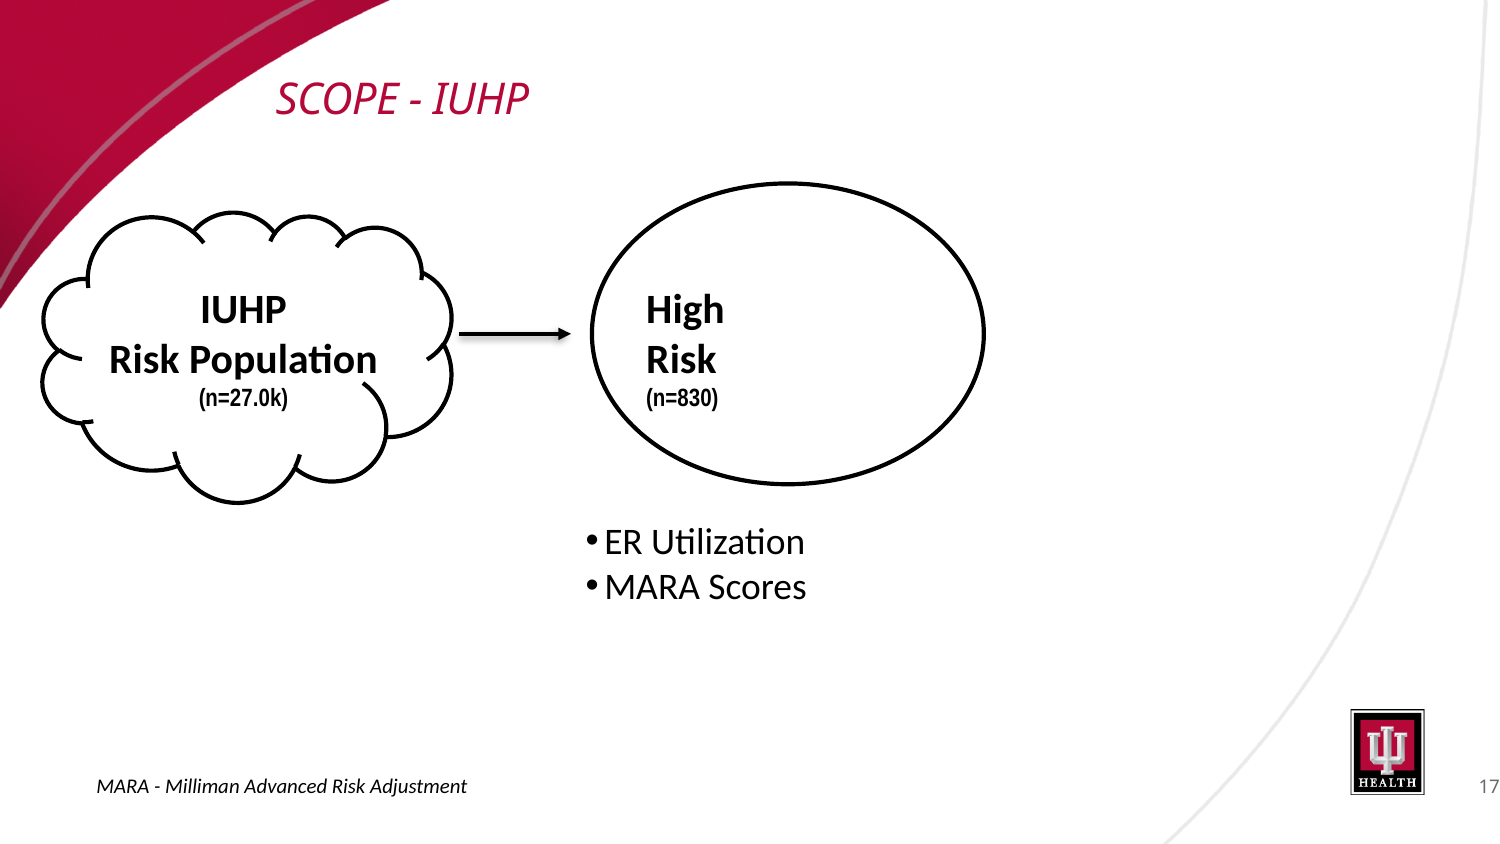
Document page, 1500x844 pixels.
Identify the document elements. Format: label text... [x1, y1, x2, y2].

text_box [85, 210, 430, 274]
title SCOPE - IUHP [275, 40, 1466, 161]
text_box MARA - Milliman Advanced Risk Adjustment [81, 765, 488, 805]
picture [0, 0, 1500, 844]
text_box ER Utilization MARA Scores [570, 509, 841, 615]
text_box [177, 469, 371, 506]
text_box IUHP Risk Population (n=27.0k) [28, 274, 459, 469]
text_box High Risk (n=830) [631, 274, 890, 419]
text_box [127, 469, 176, 473]
slide_number 17 [1382, 765, 1500, 811]
text_box [589, 181, 986, 487]
